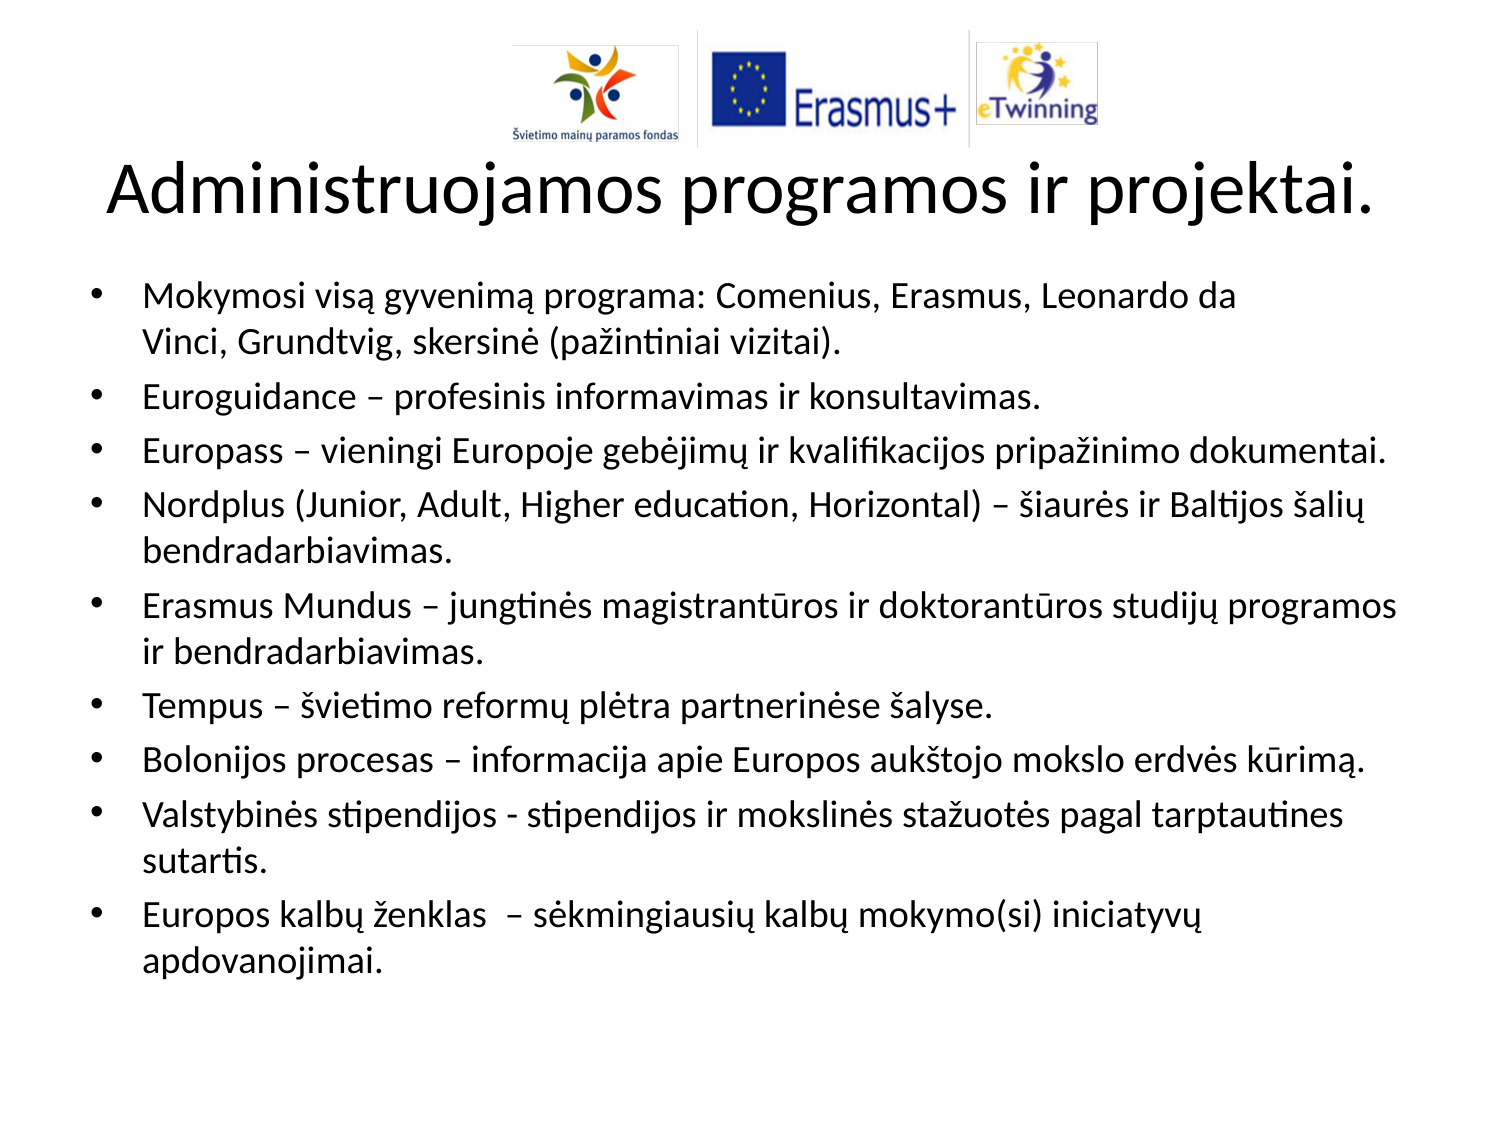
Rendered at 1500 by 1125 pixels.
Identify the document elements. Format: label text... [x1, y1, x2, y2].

title Administruojamos programos ir projektai. [75, 45, 1425, 233]
list Mokymosi visą gyvenimą programa: Comenius, Erasmus, Leonardo da Vinci, Grundtvig, skersinė (pažintiniai vizitai). Euroguidance – profesinis informavimas ir konsultavimas. Europass – vieningi Europoje gebėjimų ir kvalifikacijos pripažinimo dokumentai. Nordplus (Junior, Adult, Higher education, Horizontal) – šiaurės ir Baltijos šalių bendradarbiavimas. Erasmus Mundus – jungtinės magistrantūros ir doktorantūros studijų programos ir bendradarbiavimas. Tempus – švietimo reformų plėtra partnerinėse šalyse. Bolonijos procesas – informacija apie Europos aukštojo mokslo erdvės kūrimą. Valstybinės stipendijos - stipendijos ir mokslinės stažuotės pagal tarptautines sutartis. Europos kalbų ženklas – sėkmingiausių kalbų mokymo(si) iniciatyvų apdovanojimai. [75, 262, 1425, 1005]
picture [513, 30, 1500, 150]
